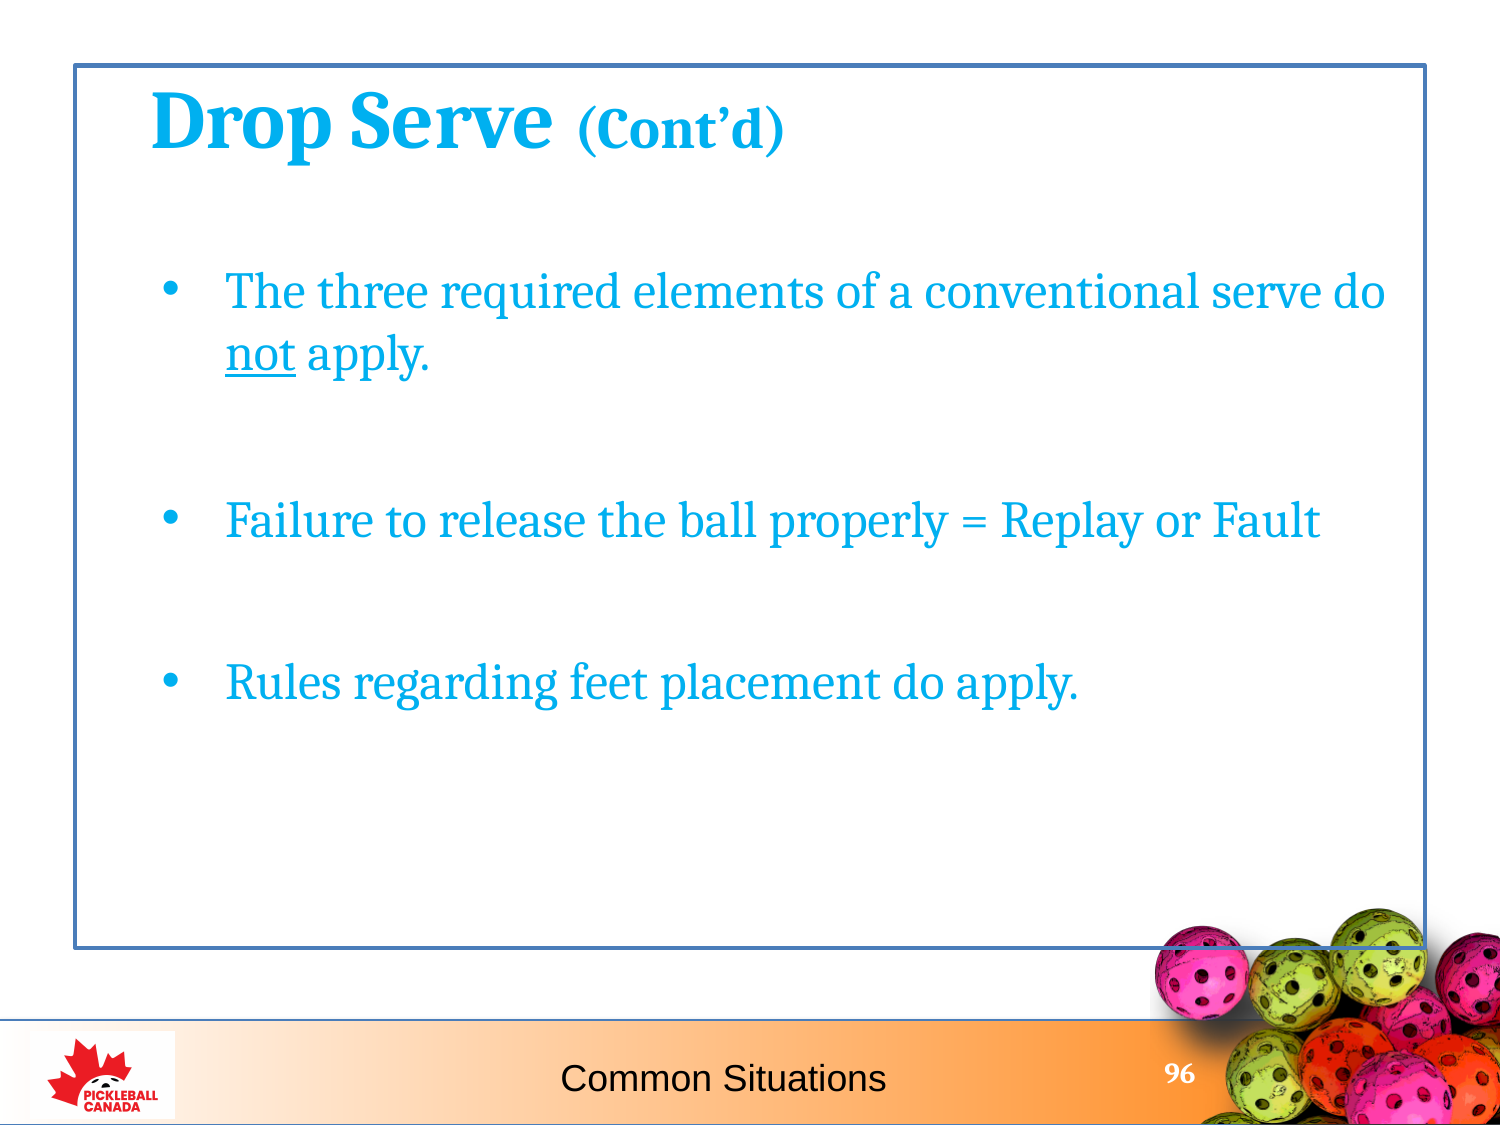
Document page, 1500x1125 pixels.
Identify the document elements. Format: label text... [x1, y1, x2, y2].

picture [1150, 900, 1500, 1125]
text_box Drop Serve (Cont’d) The three required elements of a conventional serve do not apply. Failure to release the ball properly = Replay or Fault Rules regarding feet placement do apply. [74, 65, 1425, 948]
picture [30, 1031, 175, 1119]
